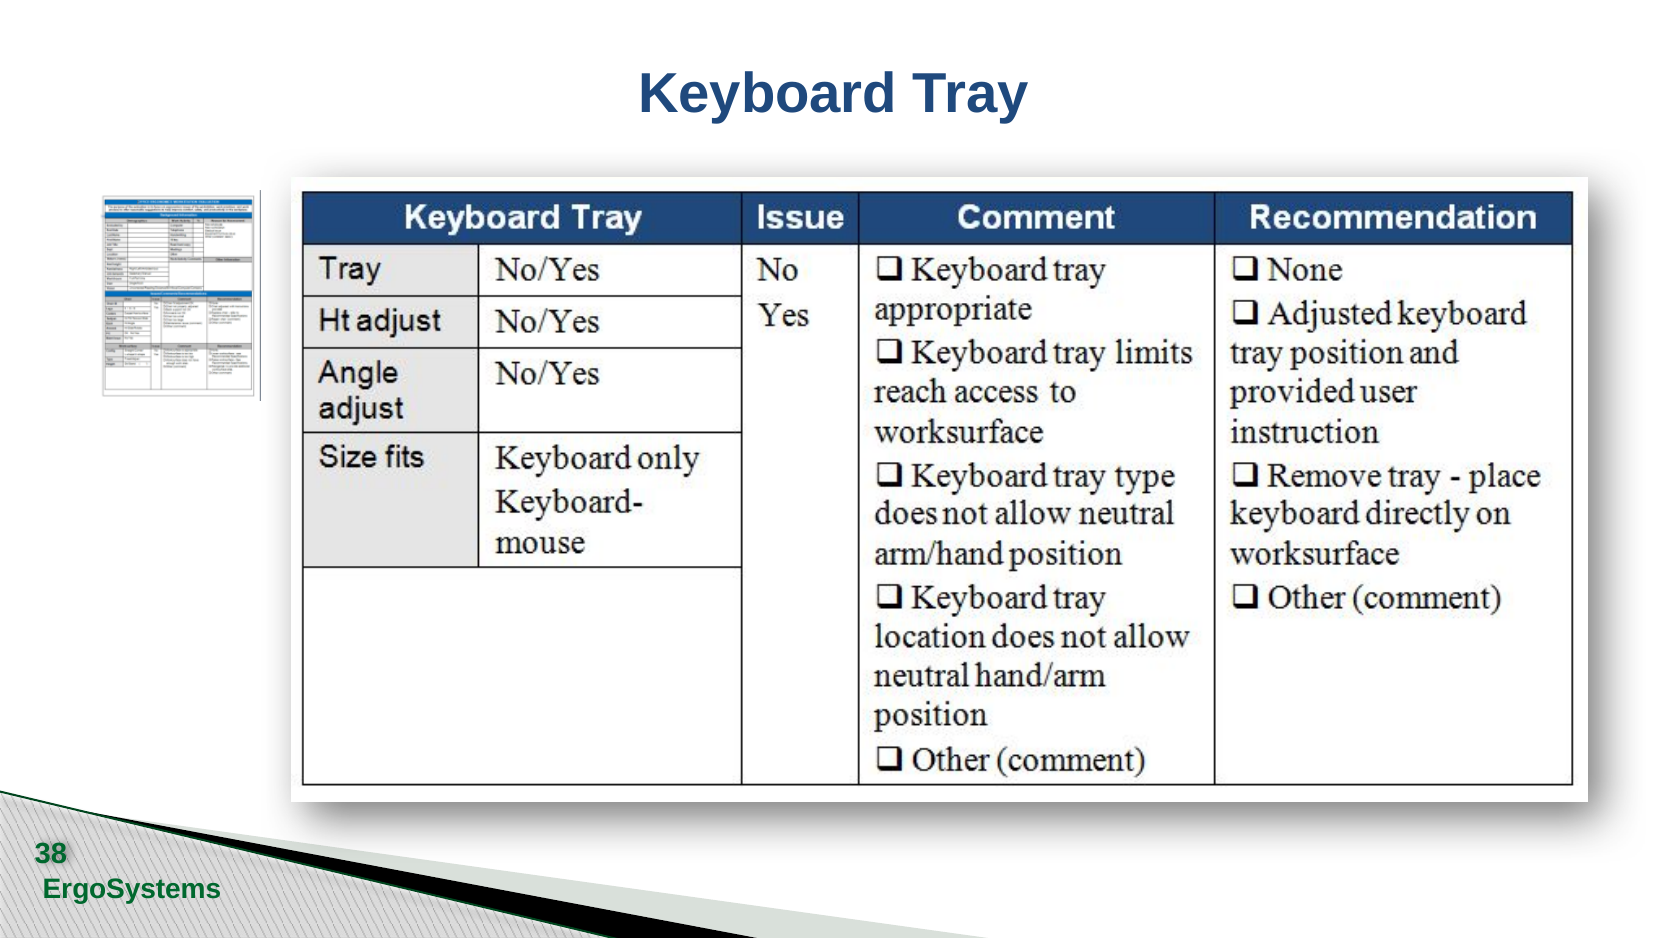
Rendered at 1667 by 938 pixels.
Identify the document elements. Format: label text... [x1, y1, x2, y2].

title Keyboard Tray [125, 38, 1542, 143]
picture [291, 176, 1588, 803]
picture [96, 190, 261, 402]
